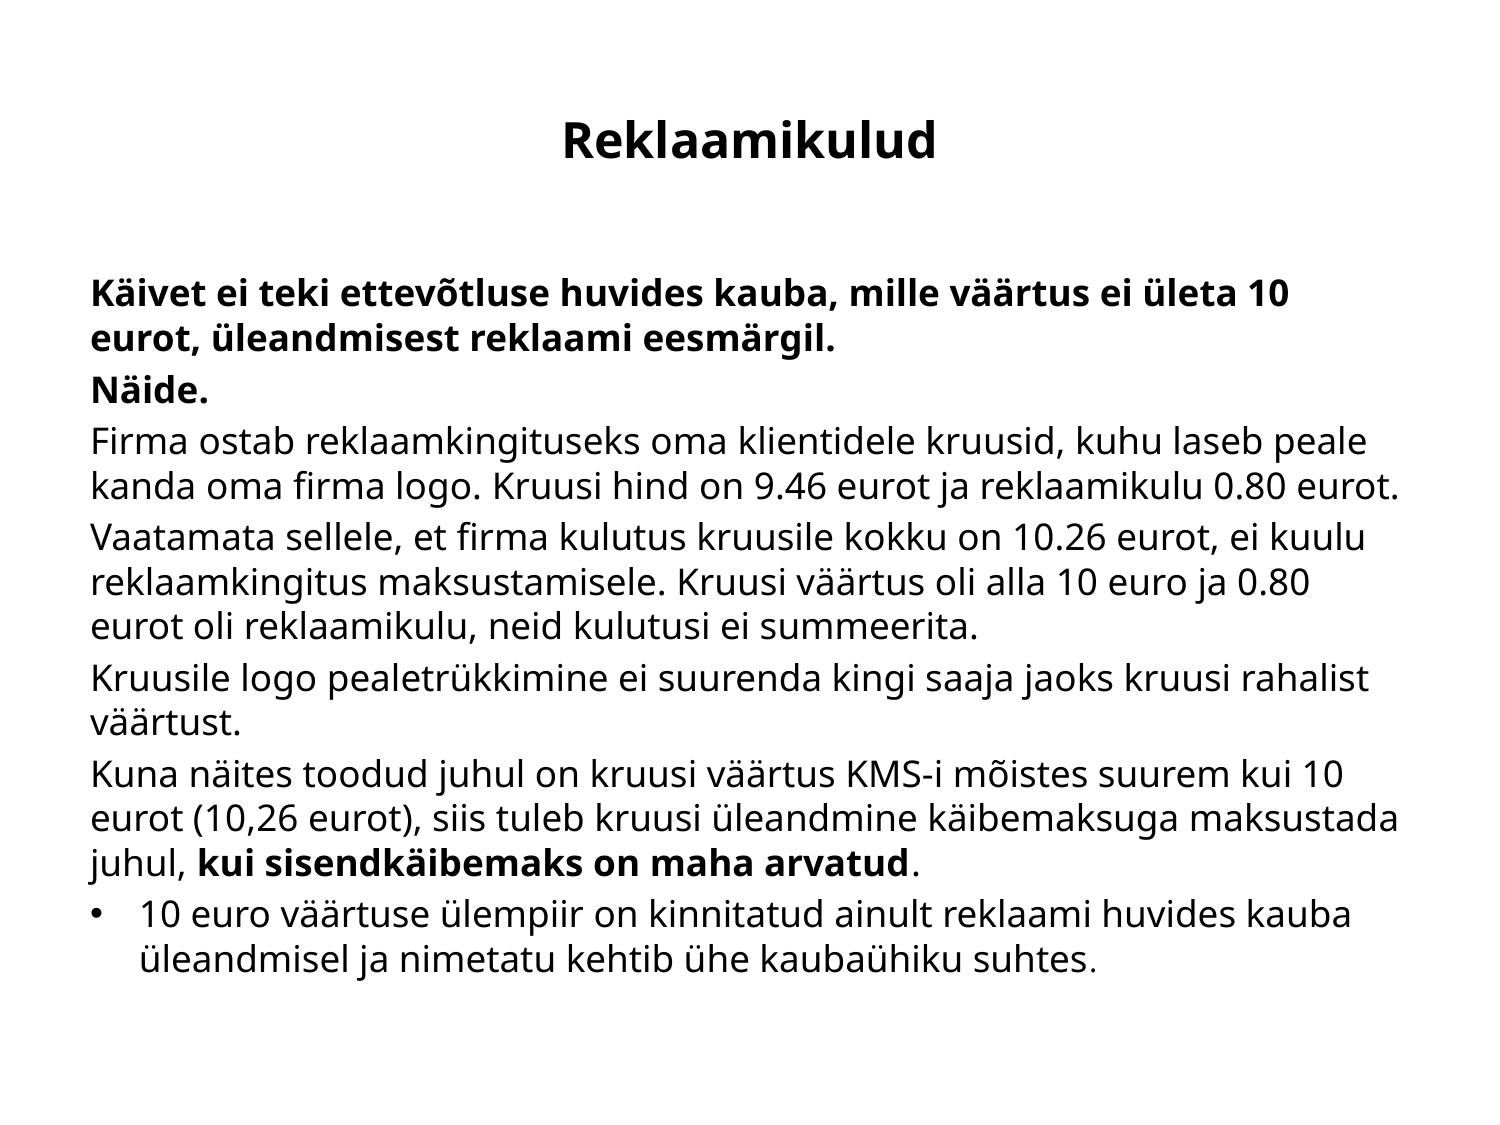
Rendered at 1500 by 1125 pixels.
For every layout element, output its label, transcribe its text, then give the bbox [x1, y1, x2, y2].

title Reklaamikulud [75, 45, 1425, 233]
list Käivet ei teki ettevõtluse huvides kauba, mille väärtus ei ületa 10 eurot, üleandmisest reklaami eesmärgil. Näide. Firma ostab reklaamkingituseks oma klientidele kruusid, kuhu laseb peale kanda oma firma logo. Kruusi hind on 9.46 eurot ja reklaamikulu 0.80 eurot. Vaatamata sellele, et firma kulutus kruusile kokku on 10.26 eurot, ei kuulu reklaamkingitus maksustamisele. Kruusi väärtus oli alla 10 euro ja 0.80 eurot oli reklaamikulu, neid kulutusi ei summeerita. Kruusile logo pealetrükkimine ei suurenda kingi saaja jaoks kruusi rahalist väärtust. Kuna näites toodud juhul on kruusi väärtus KMS-i mõistes suurem kui 10 eurot (10,26 eurot), siis tuleb kruusi üleandmine käibemaksuga maksustada juhul, kui sisendkäibemaks on maha arvatud. 10 euro väärtuse ülempiir on kinnitatud ainult reklaami huvides kauba üleandmisel ja nimetatu kehtib ühe kaubaühiku suhtes. [75, 262, 1425, 1005]
